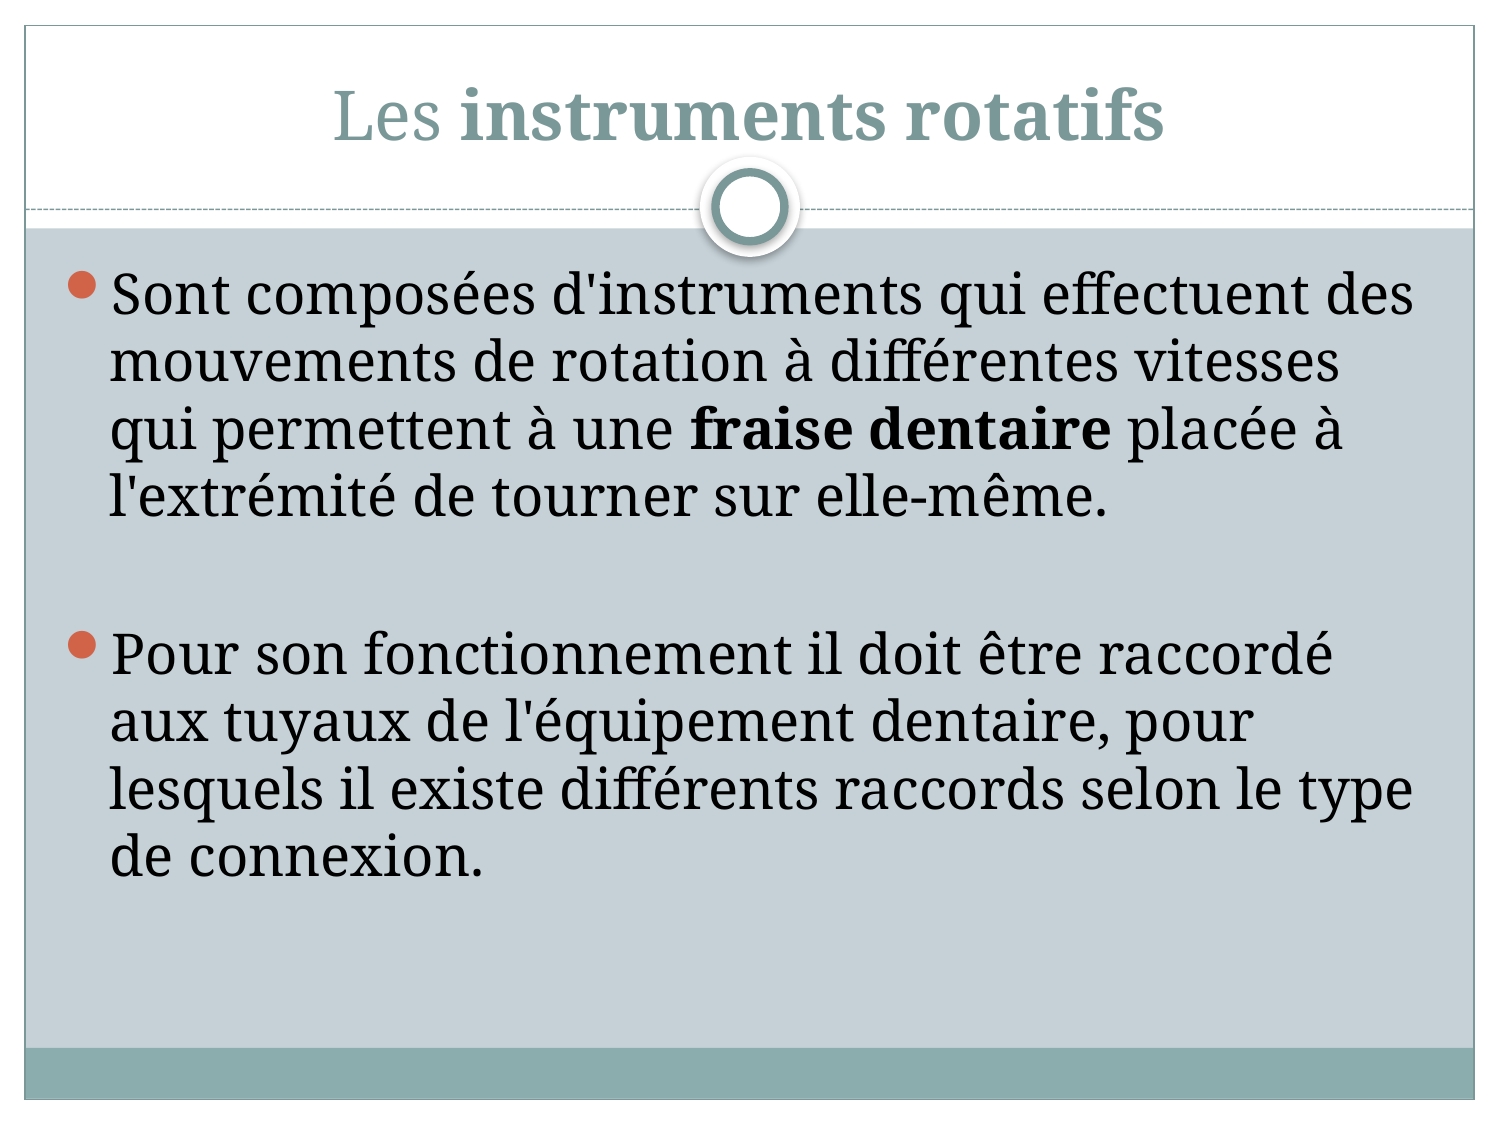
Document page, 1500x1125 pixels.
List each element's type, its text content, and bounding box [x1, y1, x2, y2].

list Sont composées d'instruments qui effectuent des mouvements de rotation à différentes vitesses qui permettent à une fraise dentaire placée à l'extrémité de tourner sur elle-même. Pour son fonctionnement il doit être raccordé aux tuyaux de l'équipement dentaire, pour lesquels il existe différents raccords selon le type de connexion. [49, 250, 1445, 1001]
title Les instruments rotatifs [49, 37, 1450, 162]
